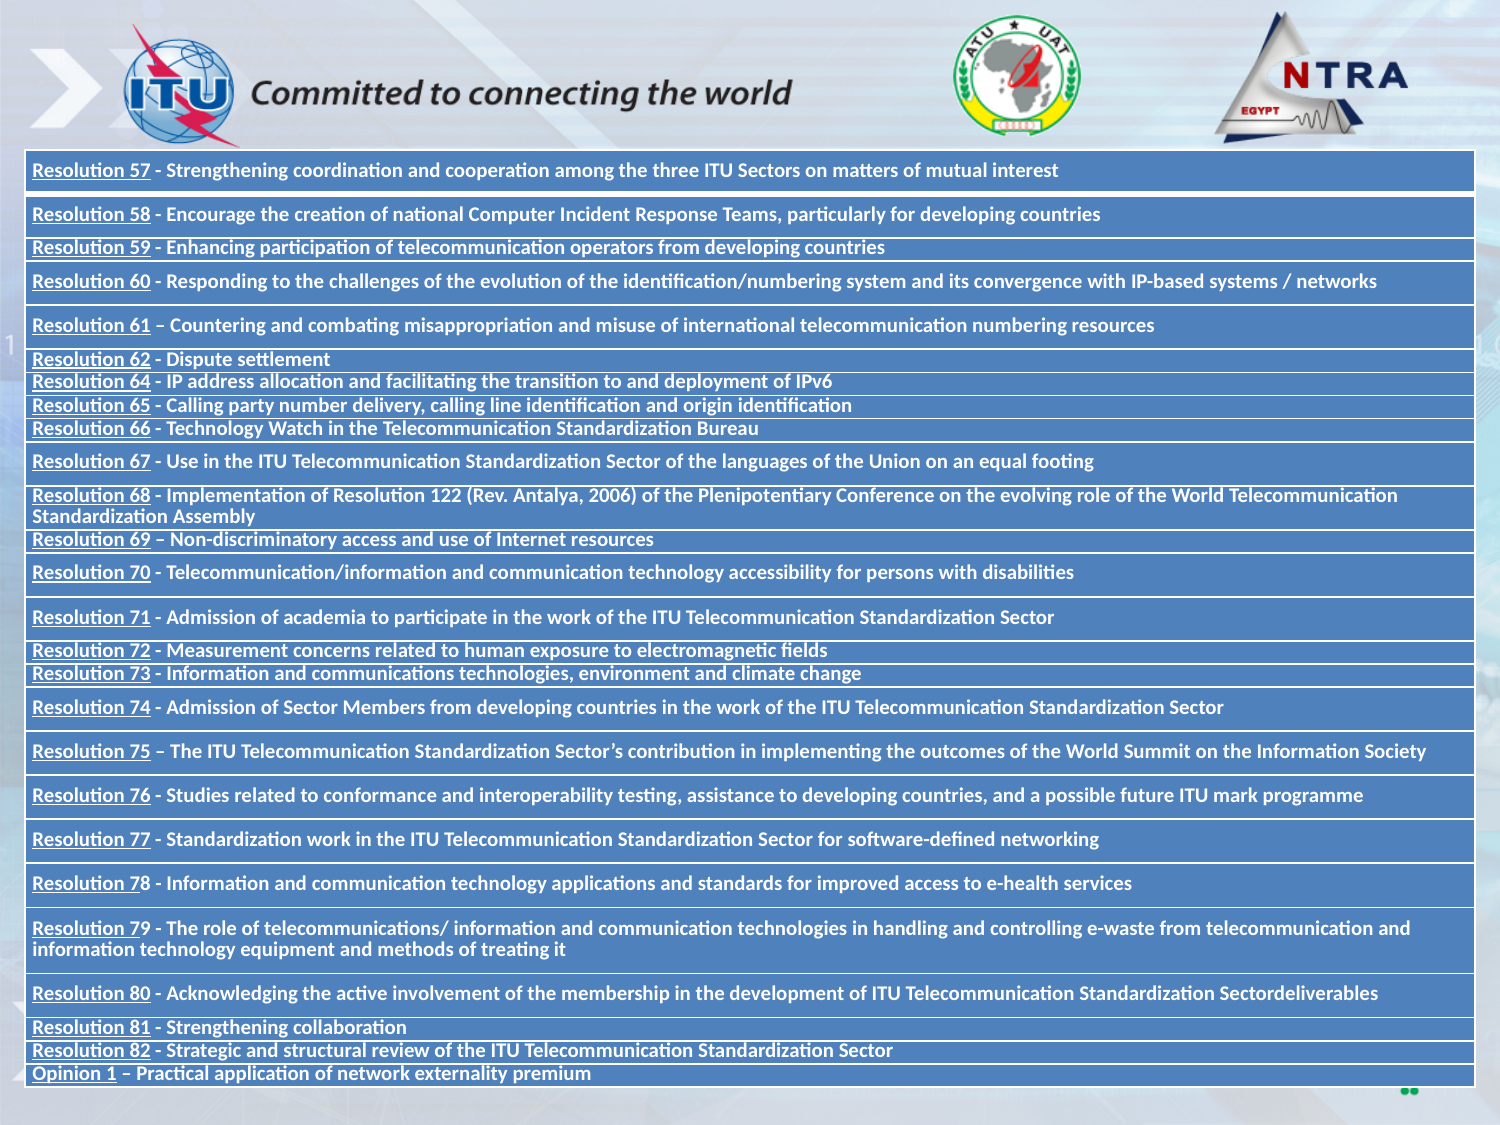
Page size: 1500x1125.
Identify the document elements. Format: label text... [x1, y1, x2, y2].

table_cell Resolution 75 – The ITU Telecommunication Standardization Sector’s contribution in implementing the outcomes of the World Summit on the Information Society [26, 732, 1474, 774]
table_cell Resolution 71 - Admission of academia to participate in the work of the ITU Telecommunication Standardization Sector [26, 598, 1474, 640]
table_cell Opinion 1 – Practical application of network externality premium [26, 1065, 1474, 1086]
table_cell Resolution 76 - Studies related to conformance and interoperability testing, assistance to developing countries, and a possible future ITU mark programme [26, 776, 1474, 818]
table_cell Resolution 72 - Measurement concerns related to human exposure to electromagnetic fields [26, 642, 1474, 663]
table_header Resolution 57 - Strengthening coordination and cooperation among the three ITU Sectors on matters of mutual interest [26, 151, 1474, 191]
table_cell Resolution 77 - Standardization work in the ITU Telecommunication Standardization Sector for software-defined networking [26, 820, 1474, 862]
table_cell Resolution 61 – Countering and combating misappropriation and misuse of international telecommunication numbering resources [26, 306, 1474, 348]
table_cell Resolution 73 - Information and communications technologies, environment and climate change [26, 665, 1474, 686]
table_cell Resolution 80 - Acknowledging the active involvement of the membership in the development of ITU Telecommunication Standardization Sectordeliverables [26, 974, 1474, 1017]
table_cell Resolution 69 – Non-discriminatory access and use of Internet resources [26, 531, 1474, 552]
table_cell Resolution 81 - Strengthening collaboration [26, 1018, 1474, 1040]
table_cell Resolution 70 - Telecommunication/information and communication technology accessibility for persons with disabilities [26, 554, 1474, 596]
table_cell Resolution 60 - Responding to the challenges of the evolution of the identification/numbering system and its convergence with IP-based systems / networks [26, 262, 1474, 304]
table_cell Resolution 74 - Admission of Sector Members from developing countries in the work of the ITU Telecommunication Standardization Sector [26, 688, 1474, 730]
table_cell Resolution 79 - The role of telecommunications/ information and communication technologies in handling and controlling e-waste from telecommunication and information technology equipment and methods of treating it [26, 908, 1474, 973]
picture [0, 0, 1500, 1125]
table_cell Resolution 68 - Implementation of Resolution 122 (Rev. Antalya, 2006) of the Plenipotentiary Conference on the evolving role of the World Telecommunication Standardization Assembly [26, 487, 1474, 529]
table_cell Resolution 58 - Encourage the creation of national Computer Incident Response Teams, particularly for developing countries [26, 197, 1474, 237]
table_cell Resolution 67 - Use in the ITU Telecommunication Standardization Sector of the languages of the Union on an equal footing [26, 443, 1474, 485]
table_cell Resolution 59 - Enhancing participation of telecommunication operators from developing countries [26, 239, 1474, 260]
table_cell Resolution 82 - Strategic and structural review of the ITU Telecommunication Standardization Sector [26, 1042, 1474, 1063]
table_cell Resolution 62 - Dispute settlement [26, 350, 1474, 372]
table_cell Resolution 66 - Technology Watch in the Telecommunication Standardization Bureau [26, 419, 1474, 441]
table_cell Resolution 65 - Calling party number delivery, calling line identification and origin identification [26, 396, 1474, 418]
table_cell Resolution 78 - Information and communication technology applications and standards for improved access to e-health services [26, 864, 1474, 907]
table_cell Resolution 64 - IP address allocation and facilitating the transition to and deployment of IPv6 [26, 373, 1474, 395]
